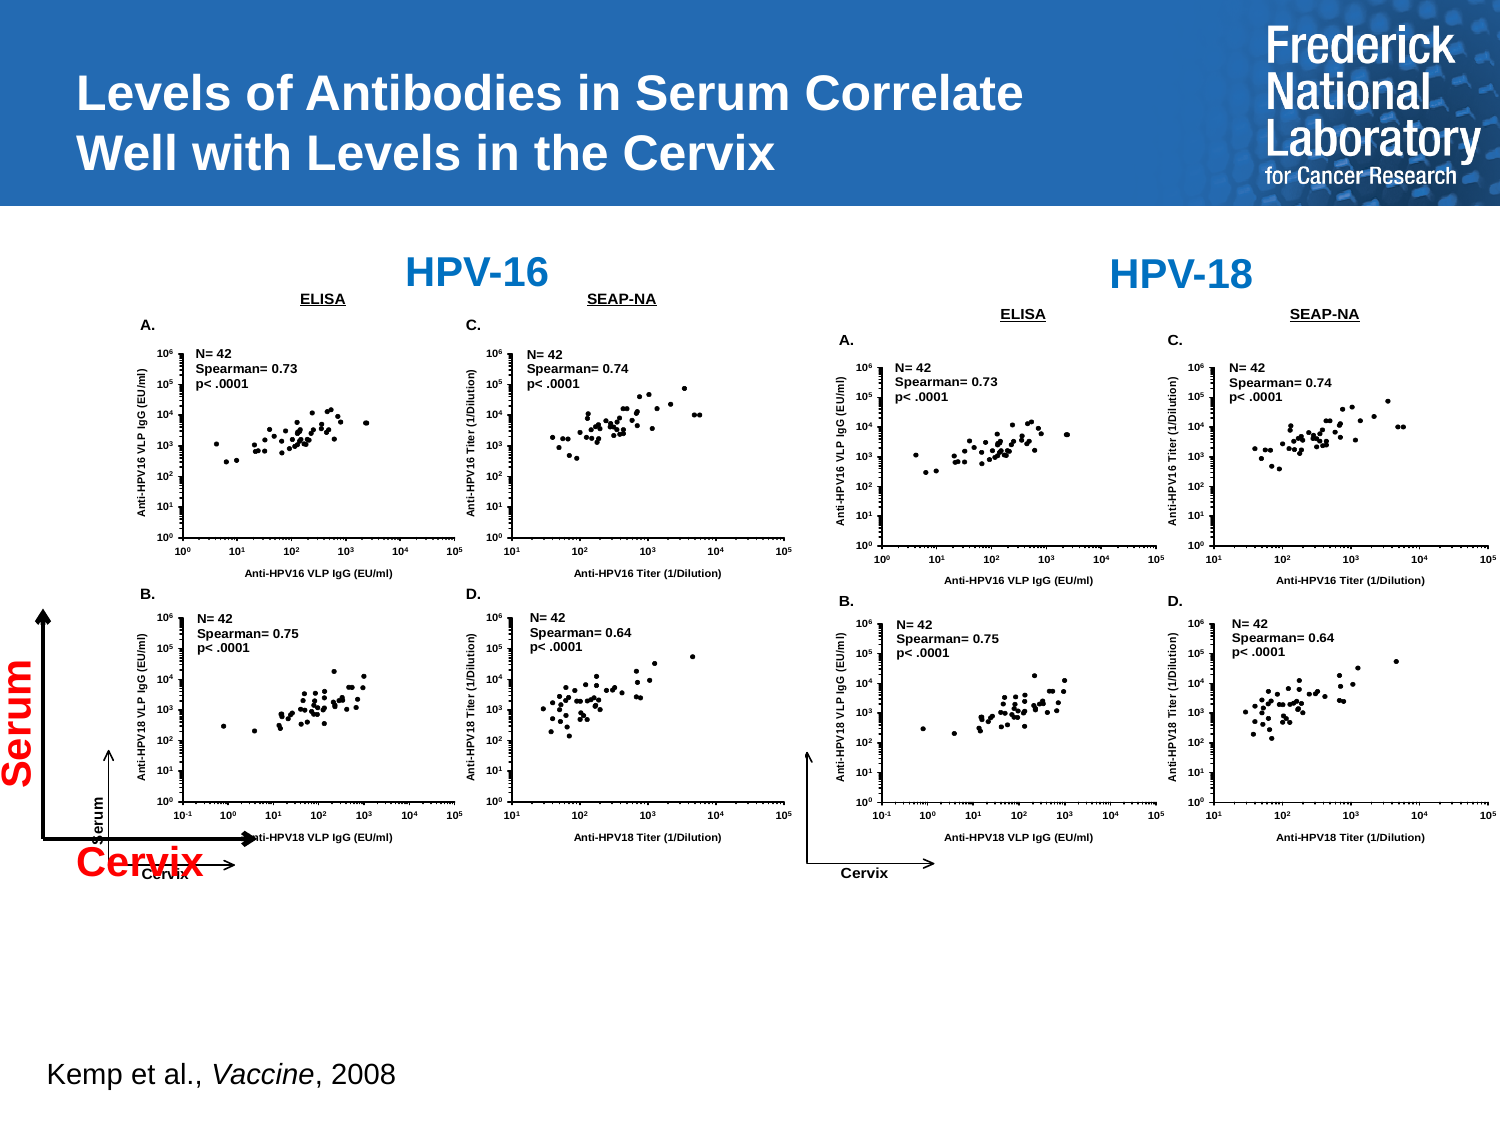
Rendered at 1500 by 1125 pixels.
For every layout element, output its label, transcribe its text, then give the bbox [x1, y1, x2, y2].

picture [46, 288, 1500, 886]
text_box Kemp et al., Vaccine, 2008 [31, 1048, 412, 1098]
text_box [0, 608, 258, 894]
text_box HPV-18 [1094, 239, 1269, 303]
title Levels of Antibodies in Serum Correlate Well with Levels in the Cervix [61, 0, 1143, 188]
text_box HPV-16 [390, 237, 565, 287]
picture [0, 0, 1500, 206]
